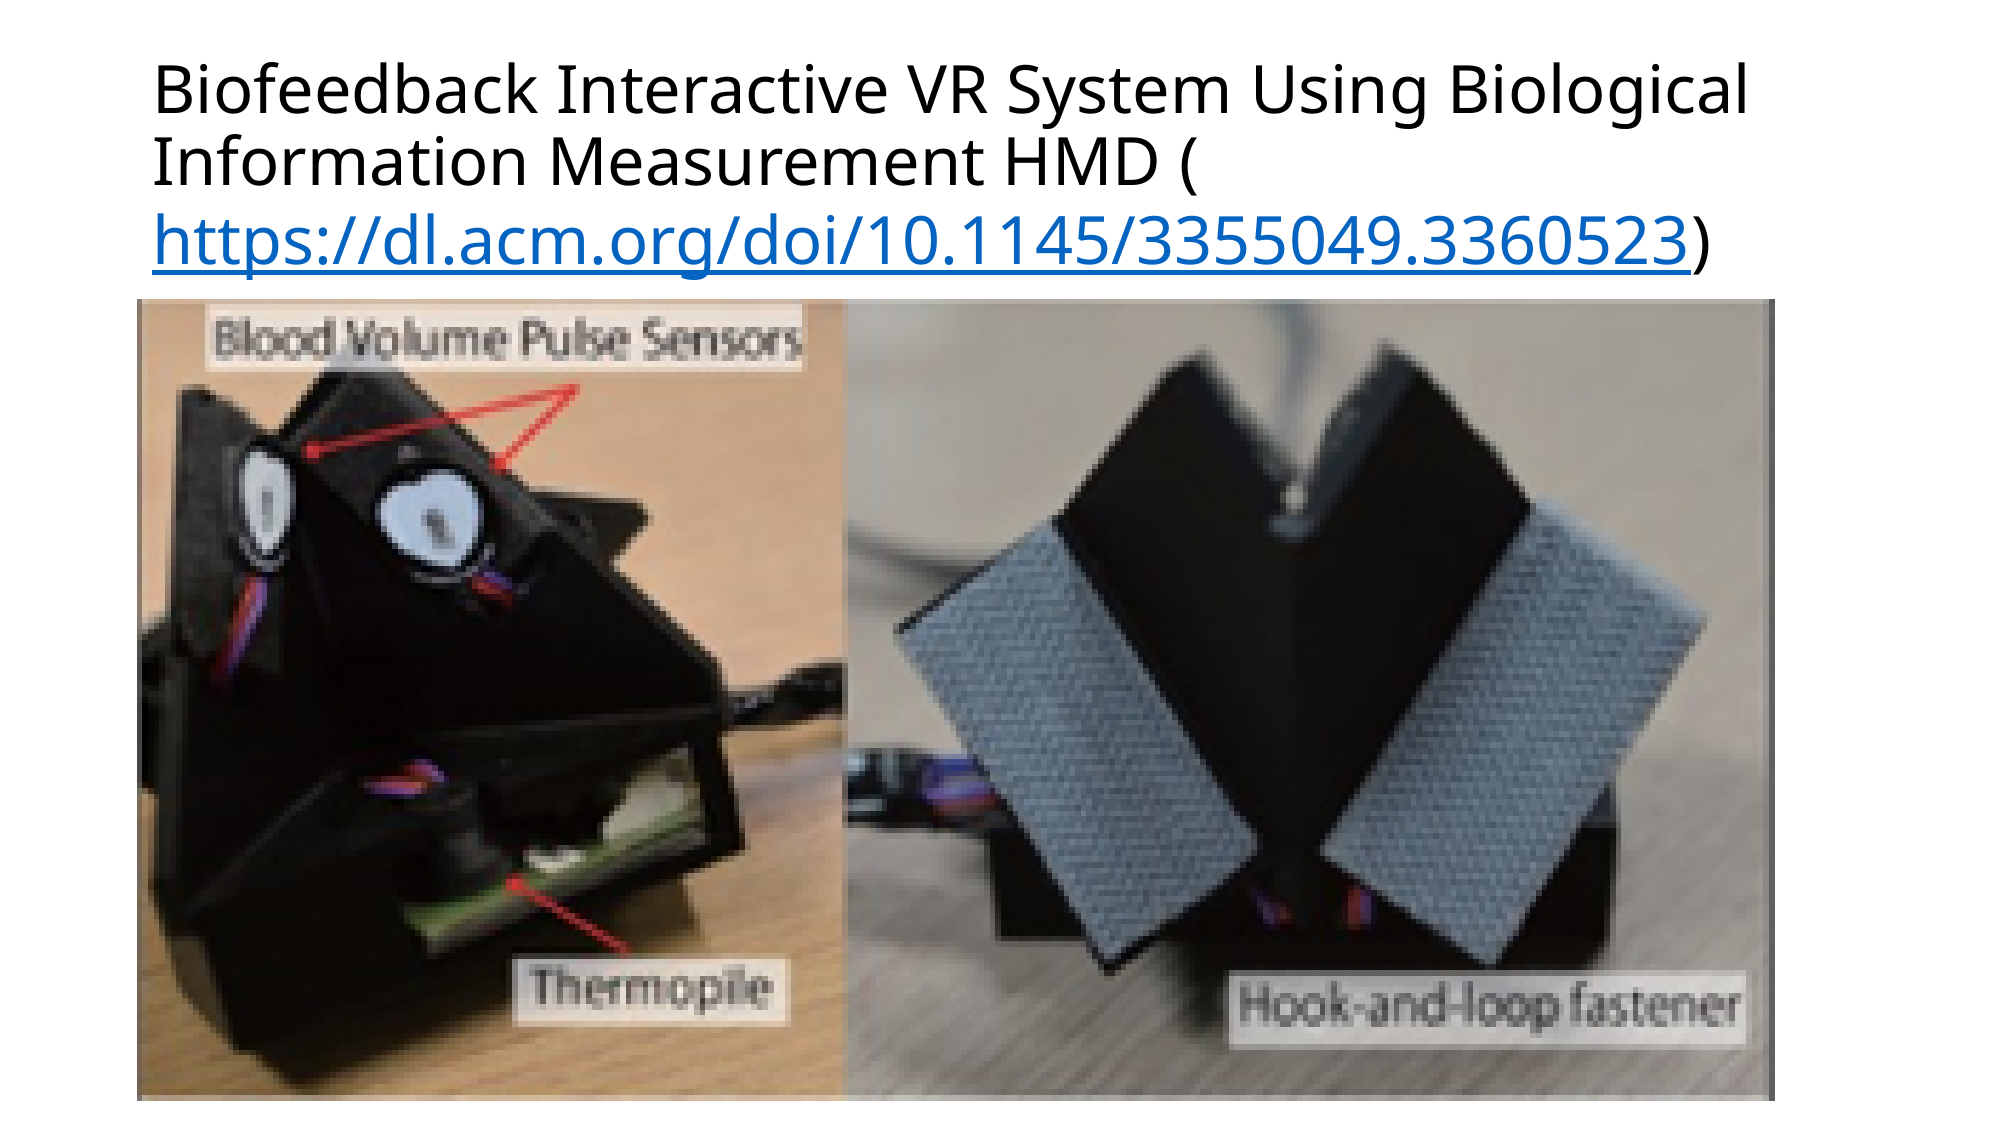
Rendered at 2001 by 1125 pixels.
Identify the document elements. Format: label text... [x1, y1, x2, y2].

title Biofeedback Interactive VR System Using Biological Information Measurement HMD (https://dl.acm.org/doi/10.1145/3355049.3360523) [137, 59, 1863, 278]
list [137, 299, 1781, 1107]
